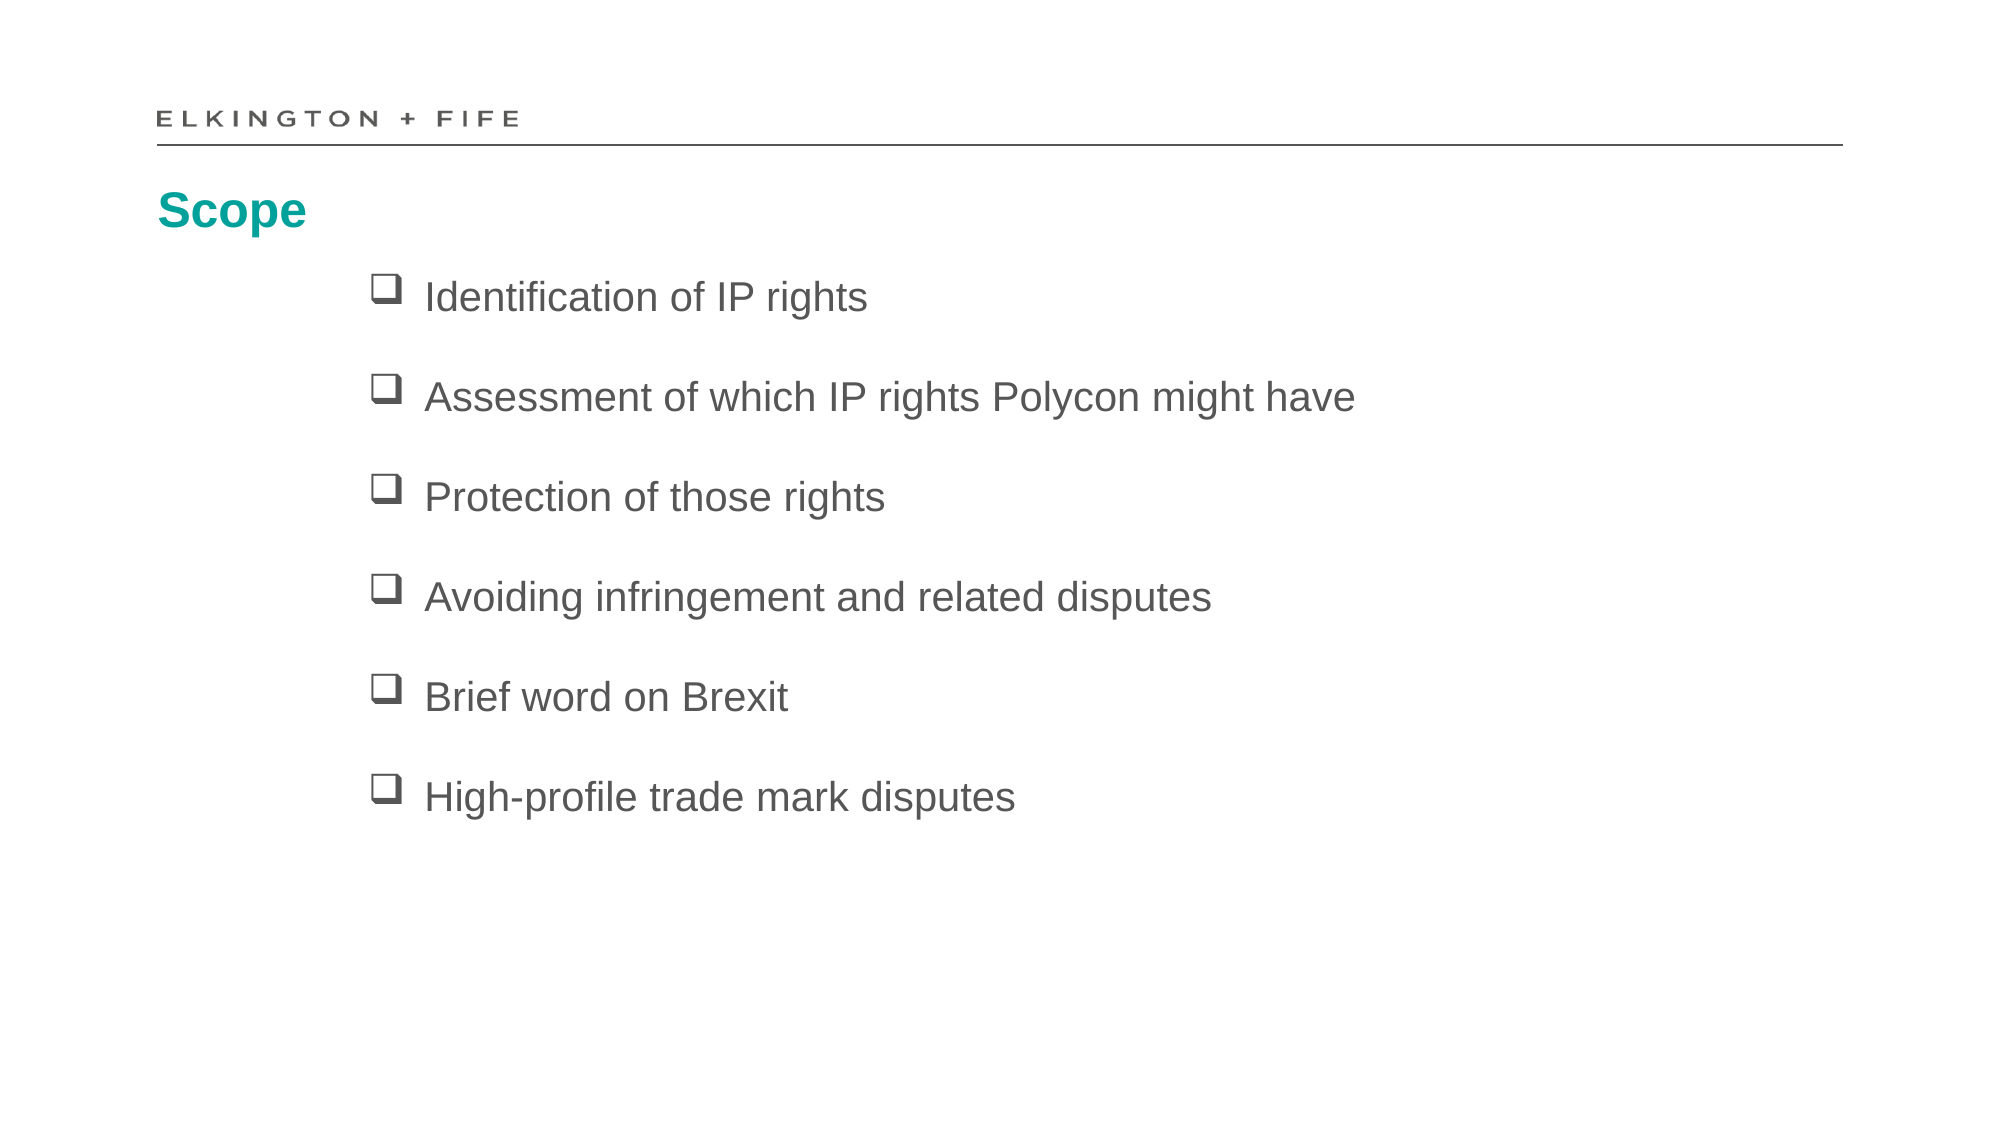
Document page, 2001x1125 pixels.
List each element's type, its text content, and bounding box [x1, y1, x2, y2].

title Scope [157, 177, 1843, 323]
picture [157, 110, 518, 127]
list Identification of IP rights Assessment of which IP rights Polycon might have Protection of those rights Avoiding infringement and related disputes Brief word on Brexit High-profile trade mark disputes [368, 269, 1632, 1034]
